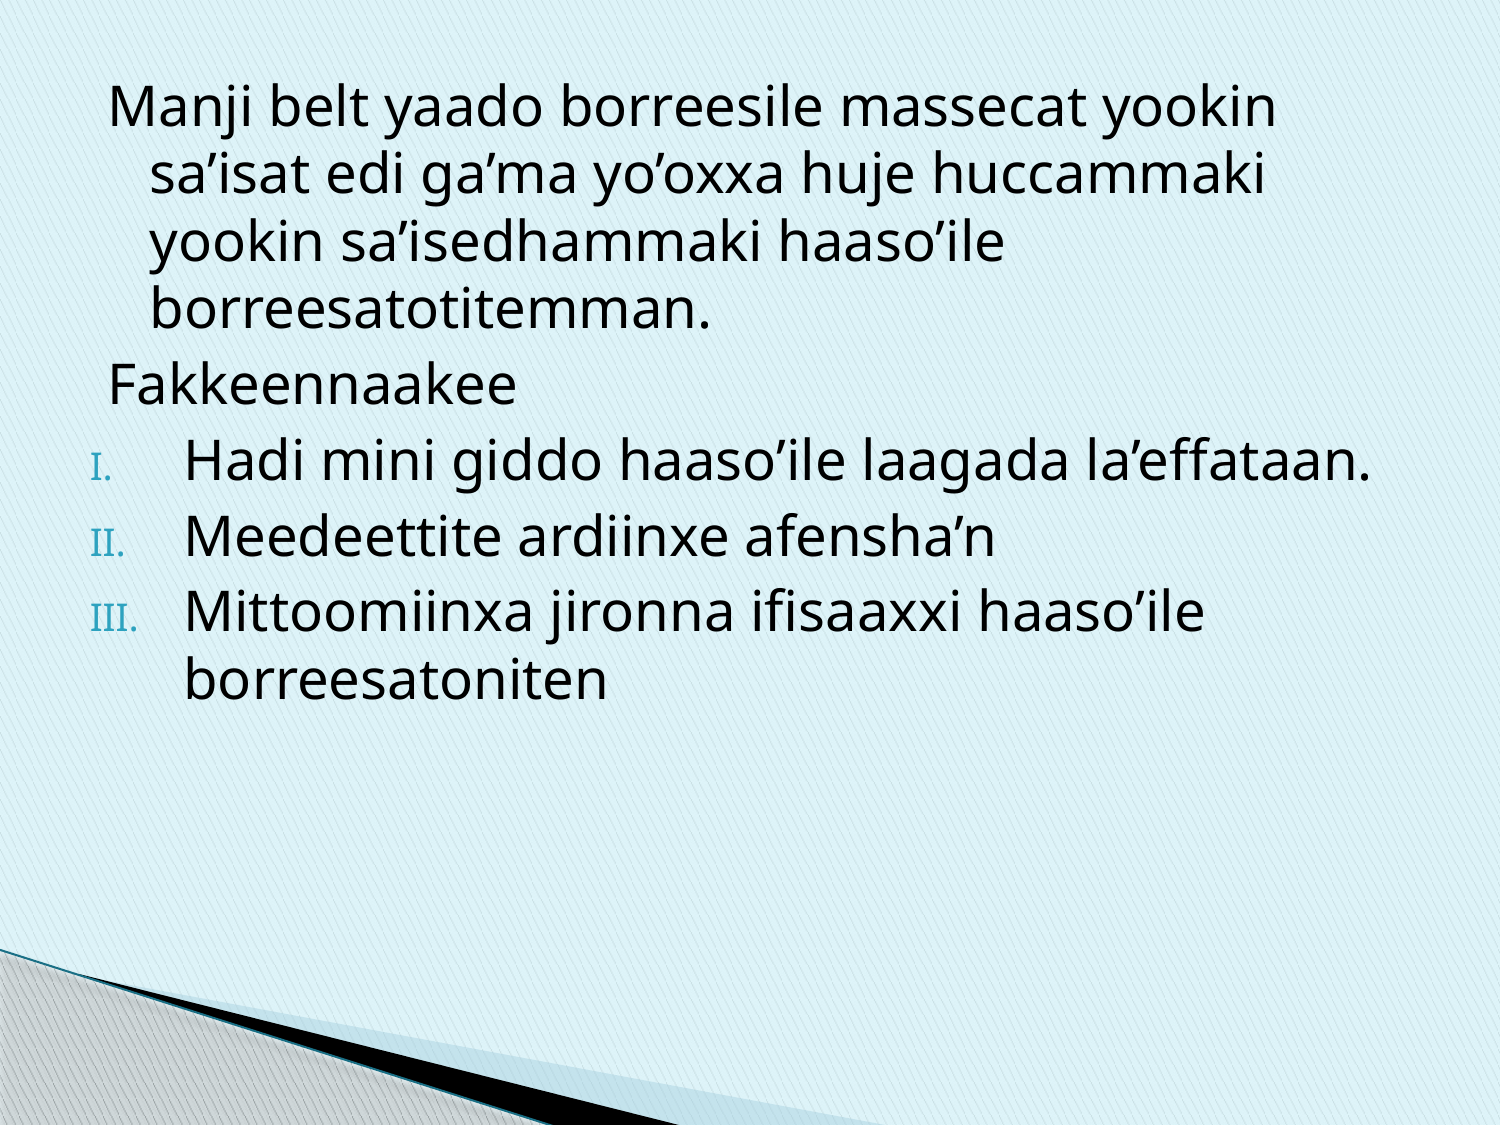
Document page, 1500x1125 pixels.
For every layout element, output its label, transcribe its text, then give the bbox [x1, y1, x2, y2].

list Manji belt yaado borreesile massecat yookin sa’isat edi ga’ma yo’oxxa huje huccammaki yookin sa’isedhammaki haaso’ile borreesatotitemman. Fakkeennaakee Hadi mini giddo haaso’ile laagada la’effataan. Meedeettite ardiinxe afensha’n Mittoomiinxa jironna ifisaaxxi haaso’ile borreesatoniten [75, 62, 1425, 1005]
